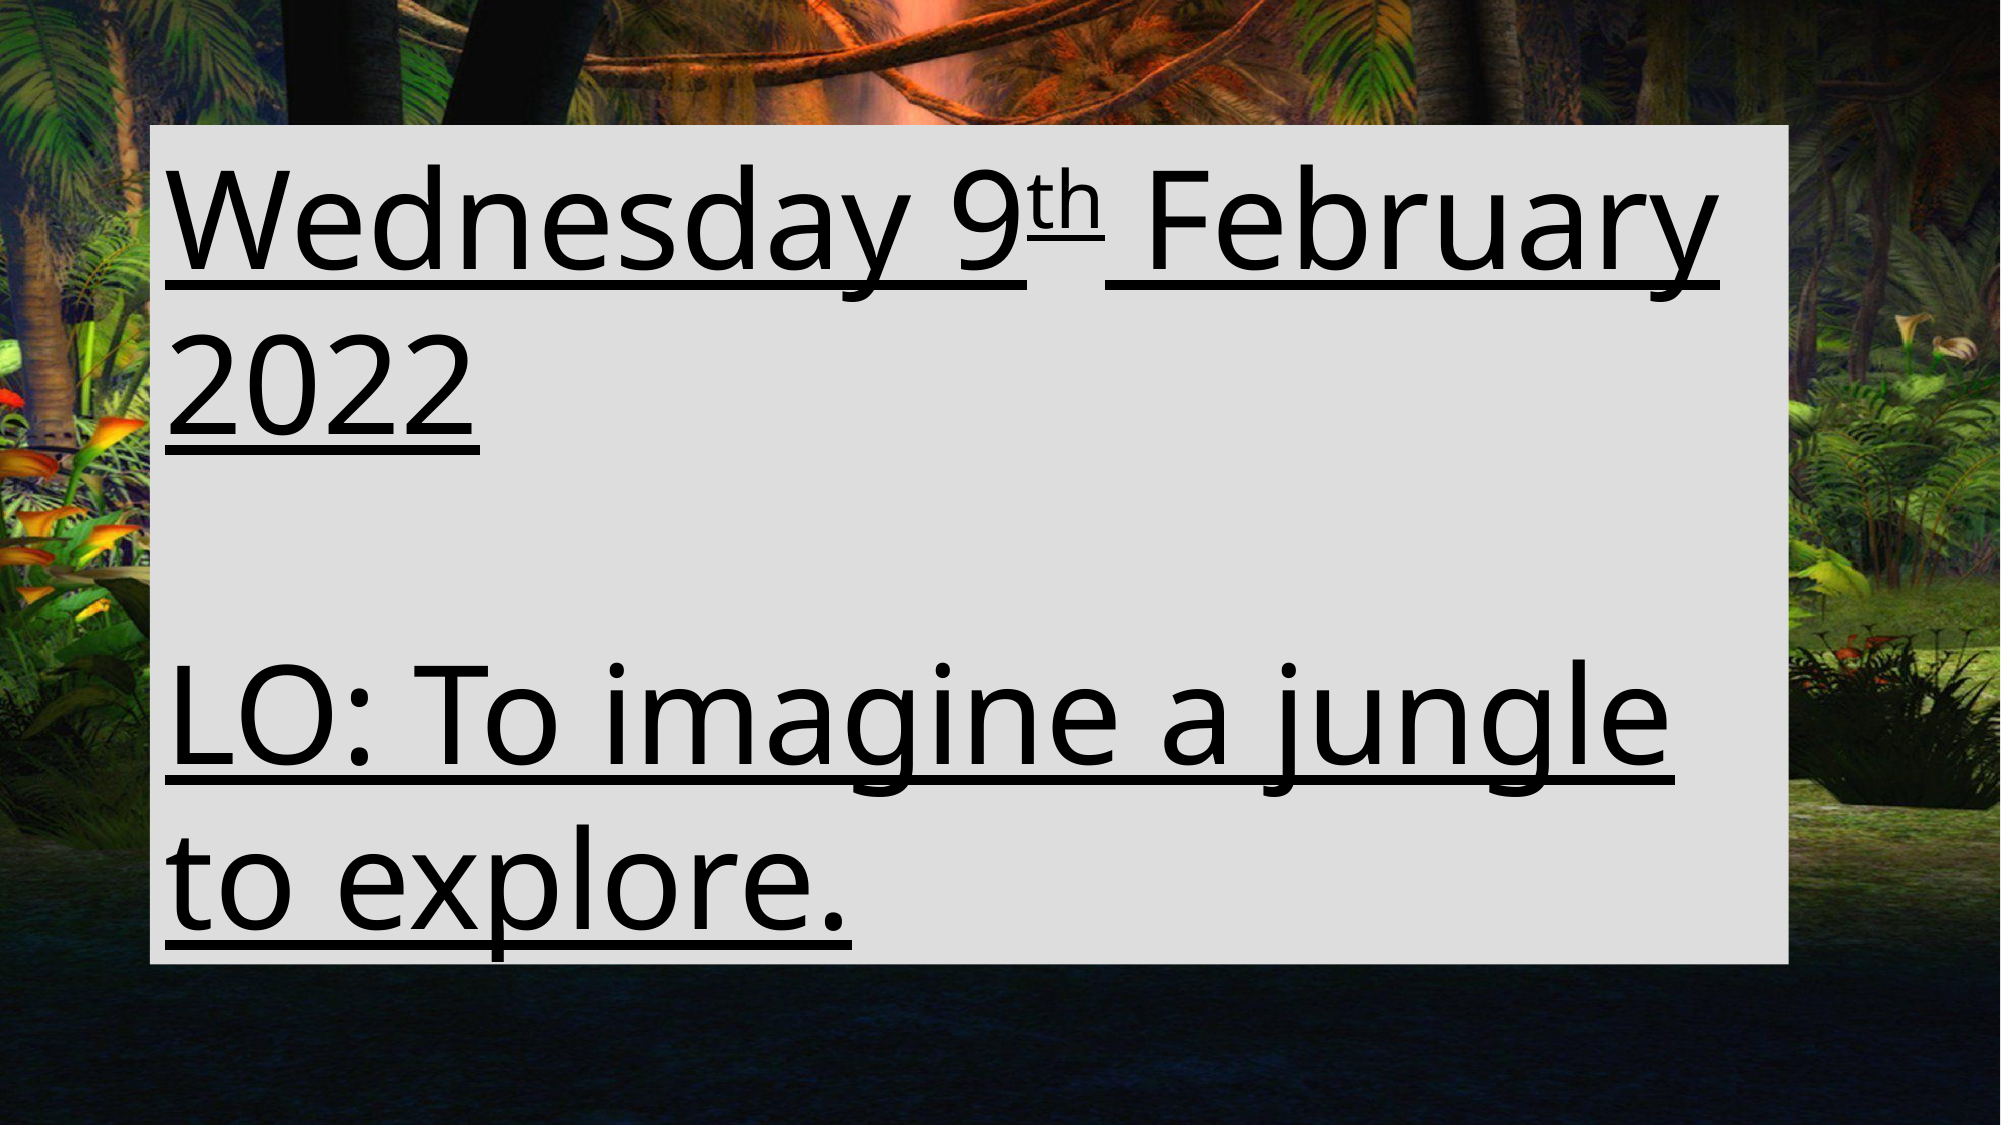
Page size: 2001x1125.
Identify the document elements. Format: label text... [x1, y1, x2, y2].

picture [0, 0, 2001, 1125]
text_box Wednesday 9th February 2022 LO: To imagine a jungle to explore. [149, 125, 1789, 965]
